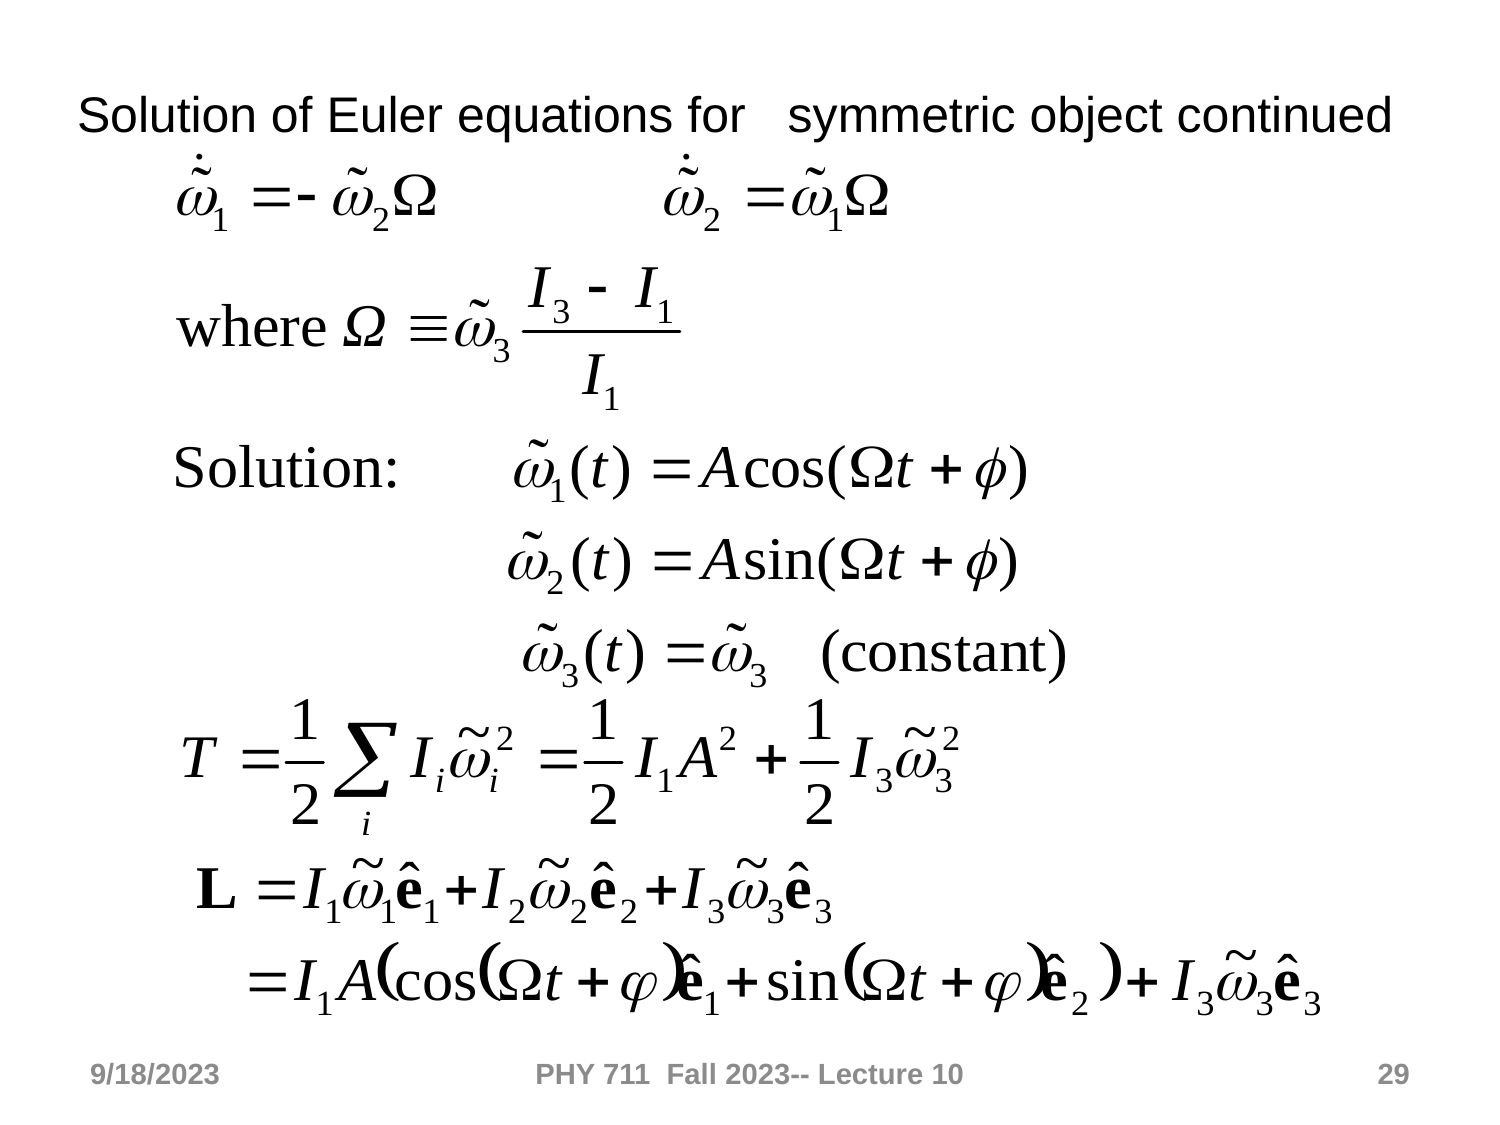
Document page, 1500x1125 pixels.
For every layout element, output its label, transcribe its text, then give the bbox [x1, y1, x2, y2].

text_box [187, 847, 1331, 1031]
text_box Solution of Euler equations for symmetric object continued [62, 74, 1413, 150]
footer PHY 711 Fall 2023-- Lecture 10 [450, 1042, 1050, 1103]
slide_number 29 [1074, 1042, 1425, 1103]
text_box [173, 681, 970, 849]
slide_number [75, 1042, 425, 1103]
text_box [169, 150, 1076, 696]
